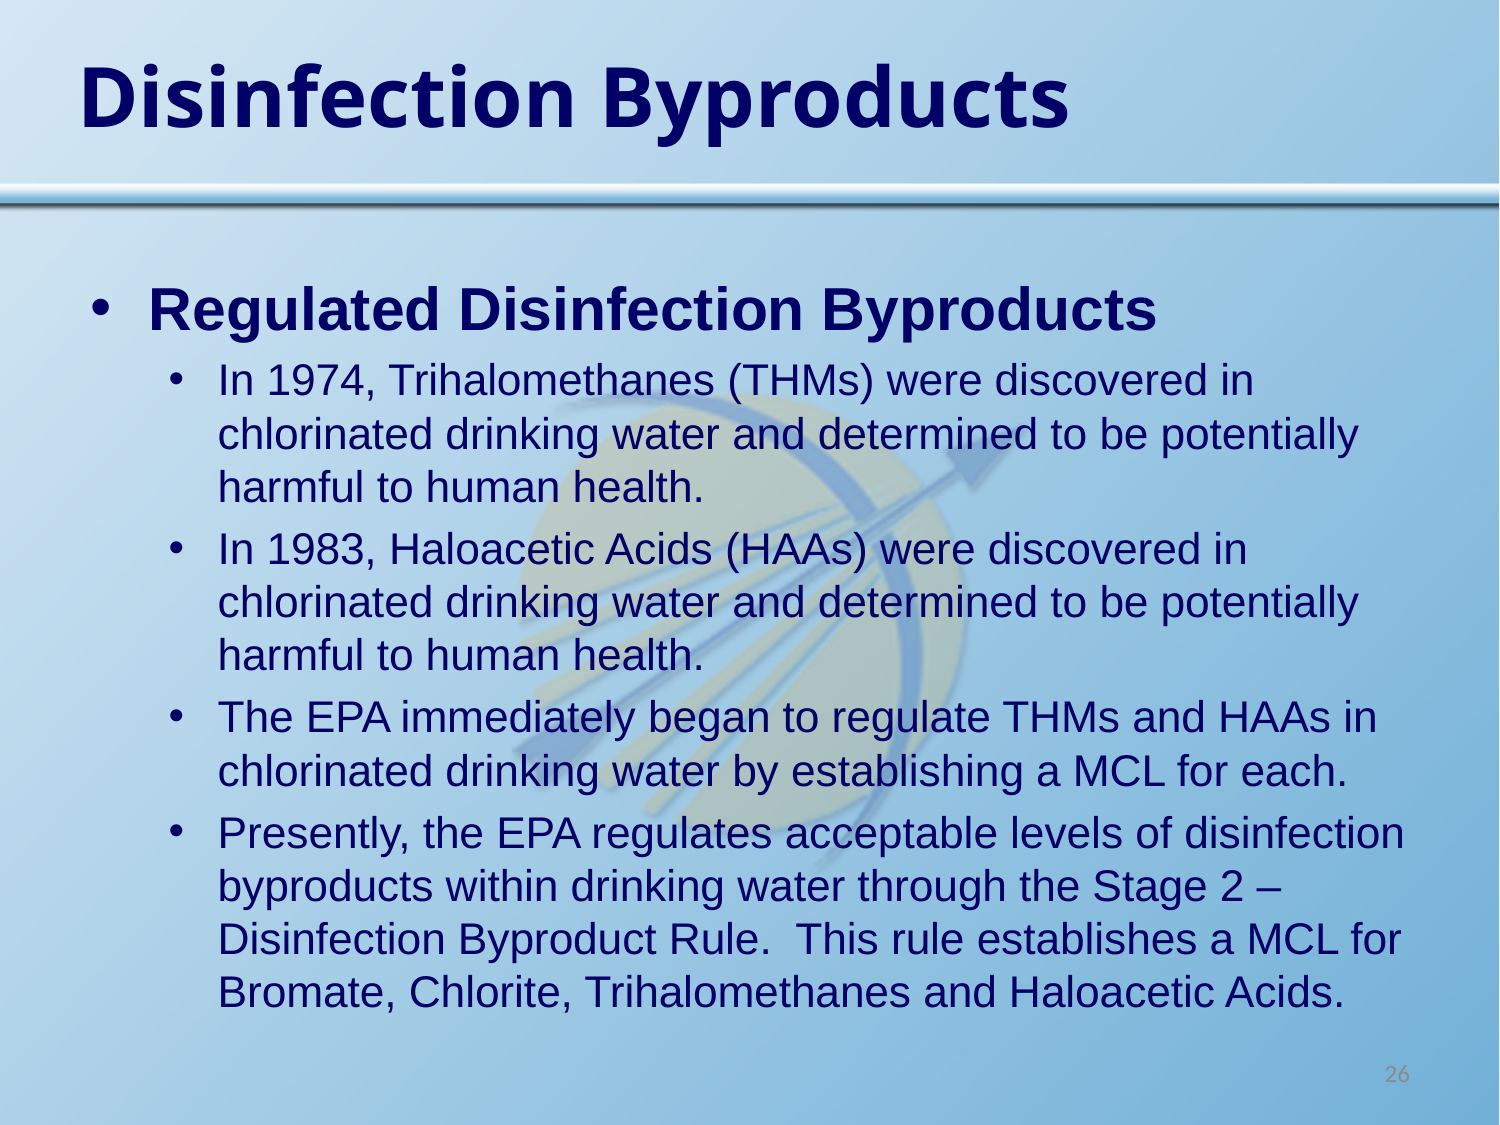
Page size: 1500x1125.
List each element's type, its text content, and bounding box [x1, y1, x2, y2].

slide_number 26 [1074, 1042, 1425, 1103]
picture [0, 0, 1500, 1125]
title Disinfection Byproducts [62, 12, 1438, 175]
list Regulated Disinfection Byproducts In 1974, Trihalomethanes (THMs) were discovered in chlorinated drinking water and determined to be potentially harmful to human health. In 1983, Haloacetic Acids (HAAs) were discovered in chlorinated drinking water and determined to be potentially harmful to human health. The EPA immediately began to regulate THMs and HAAs in chlorinated drinking water by establishing a MCL for each. Presently, the EPA regulates acceptable levels of disinfection byproducts within drinking water through the Stage 2 – Disinfection Byproduct Rule. This rule establishes a MCL for Bromate, Chlorite, Trihalomethanes and Haloacetic Acids. [75, 262, 1425, 1038]
